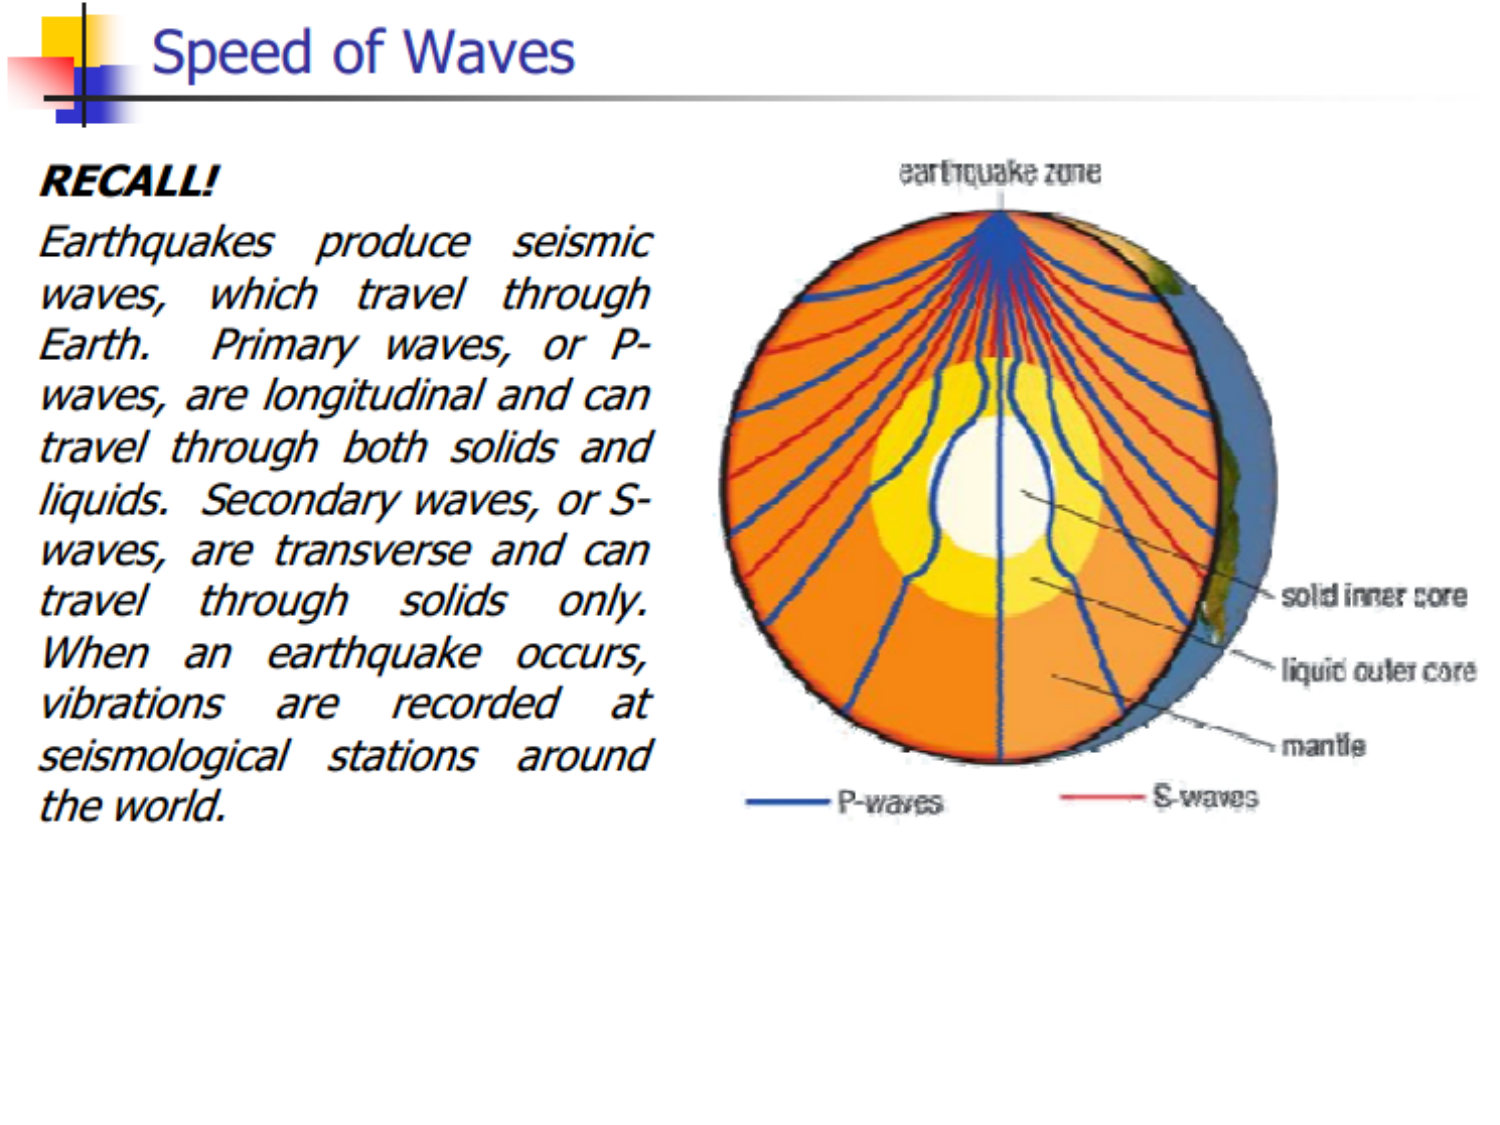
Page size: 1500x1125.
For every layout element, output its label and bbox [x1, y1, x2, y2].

picture [0, 0, 1500, 881]
